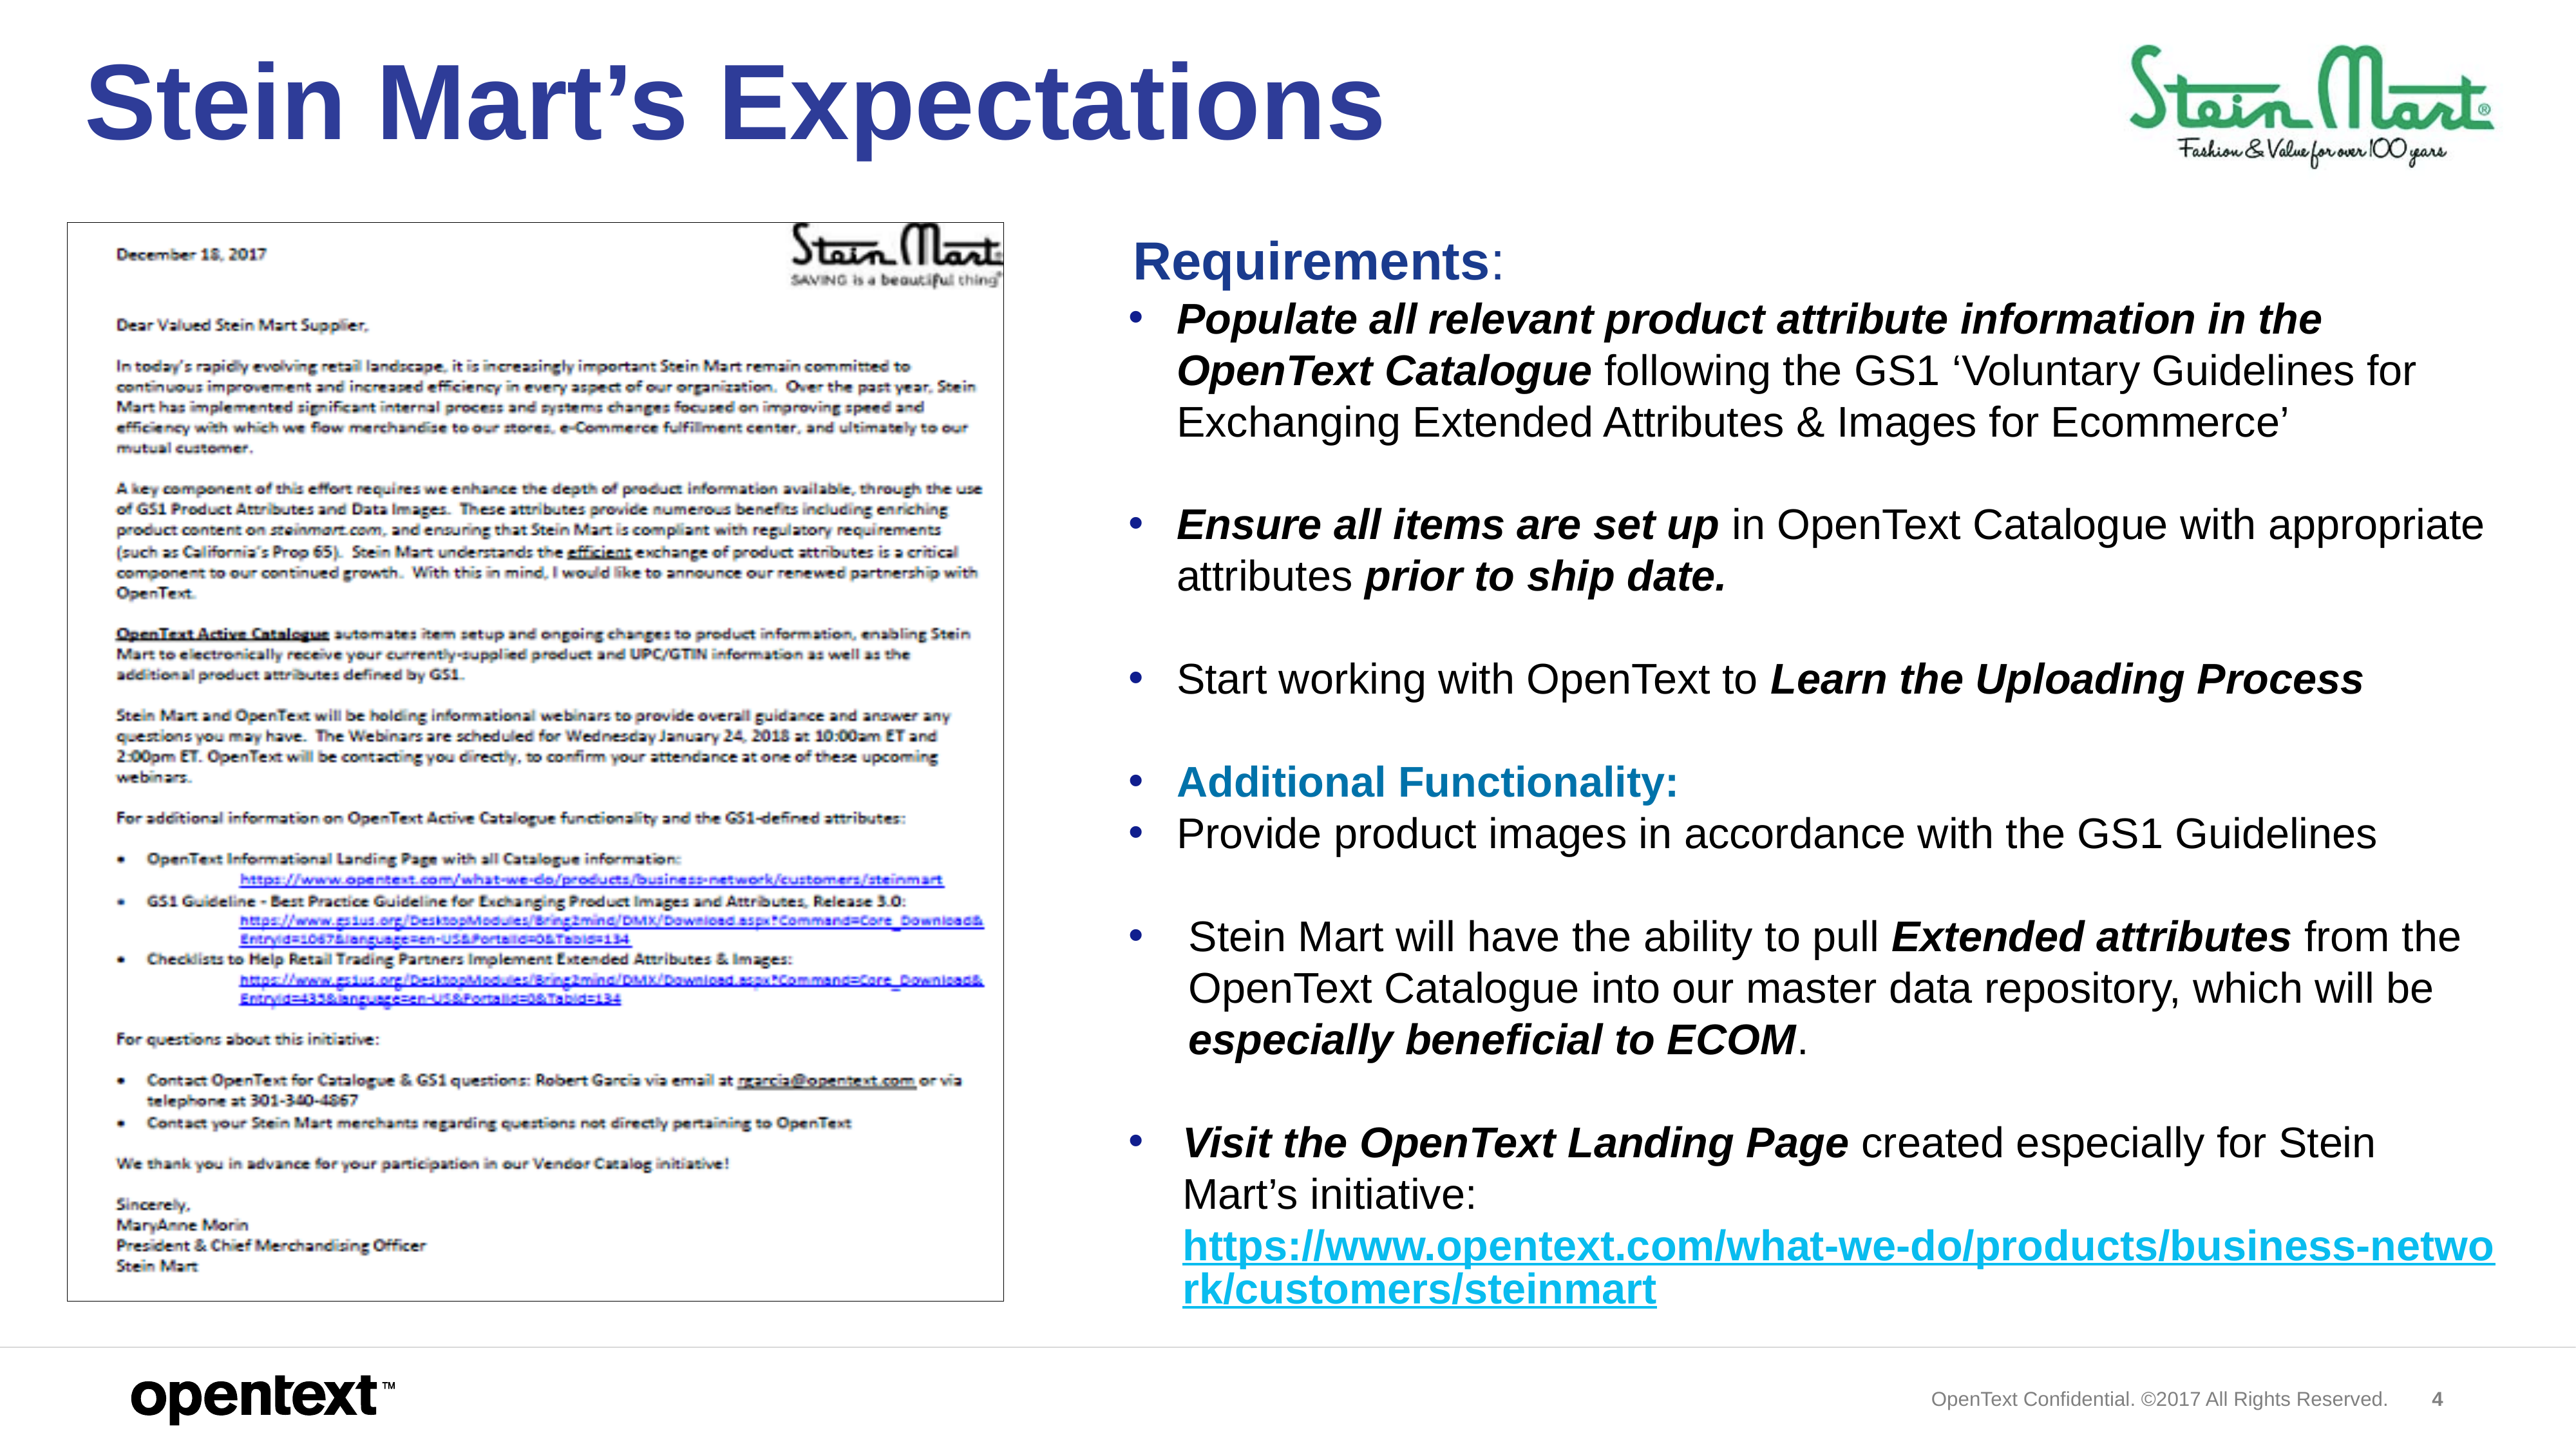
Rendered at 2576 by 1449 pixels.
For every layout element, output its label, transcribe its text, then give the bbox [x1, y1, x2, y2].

picture [2118, 37, 2509, 195]
picture [66, 222, 1004, 1302]
title Stein Mart’s Expectations [75, 18, 1814, 196]
text_box Requirements: Populate all relevant product attribute information in the OpenText Catalogue following the GS1 ‘Voluntary Guidelines for Exchanging Extended Attributes & Images for Ecommerce’ Ensure all items are set up in OpenText Catalogue with appropriate attributes prior to ship date. Start working with OpenText to Learn the Uploading Process Additional Functionality: Provide product images in accordance with the GS1 Guidelines Stein Mart will have the ability to pull Extended attributes from the OpenText Catalogue into our master data repository, which will be especially beneficial to ECOM. Visit the OpenText Landing Page created especially for Stein Mart’s initiative: https://www.opentext.com/what-we-do/products/business-network/customers/steinmart [1119, 222, 2509, 1326]
